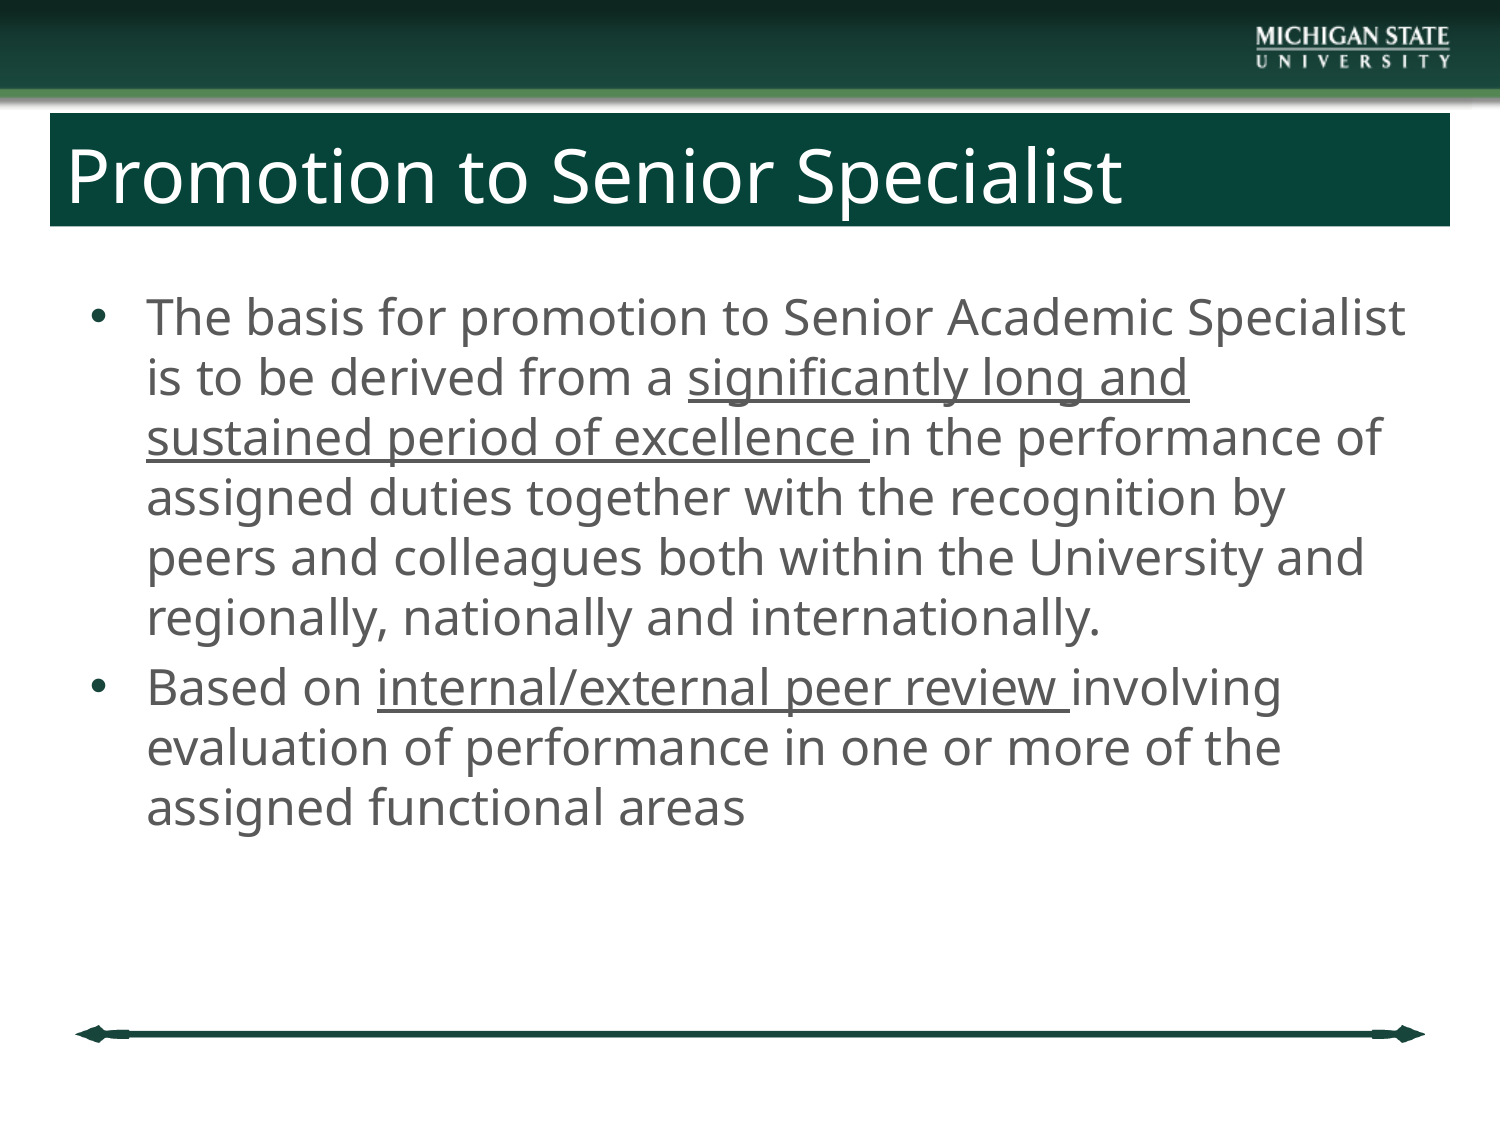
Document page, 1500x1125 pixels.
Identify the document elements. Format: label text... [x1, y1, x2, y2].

picture [0, 0, 1500, 110]
list The basis for promotion to Senior Academic Specialist is to be derived from a significantly long and sustained period of excellence in the performance of assigned duties together with the recognition by peers and colleagues both within the University and regionally, nationally and internationally. Based on internal/external peer review involving evaluation of performance in one or more of the assigned functional areas [75, 277, 1425, 945]
picture [75, 1025, 1425, 1043]
title Promotion to Senior Specialist [50, 113, 1450, 227]
